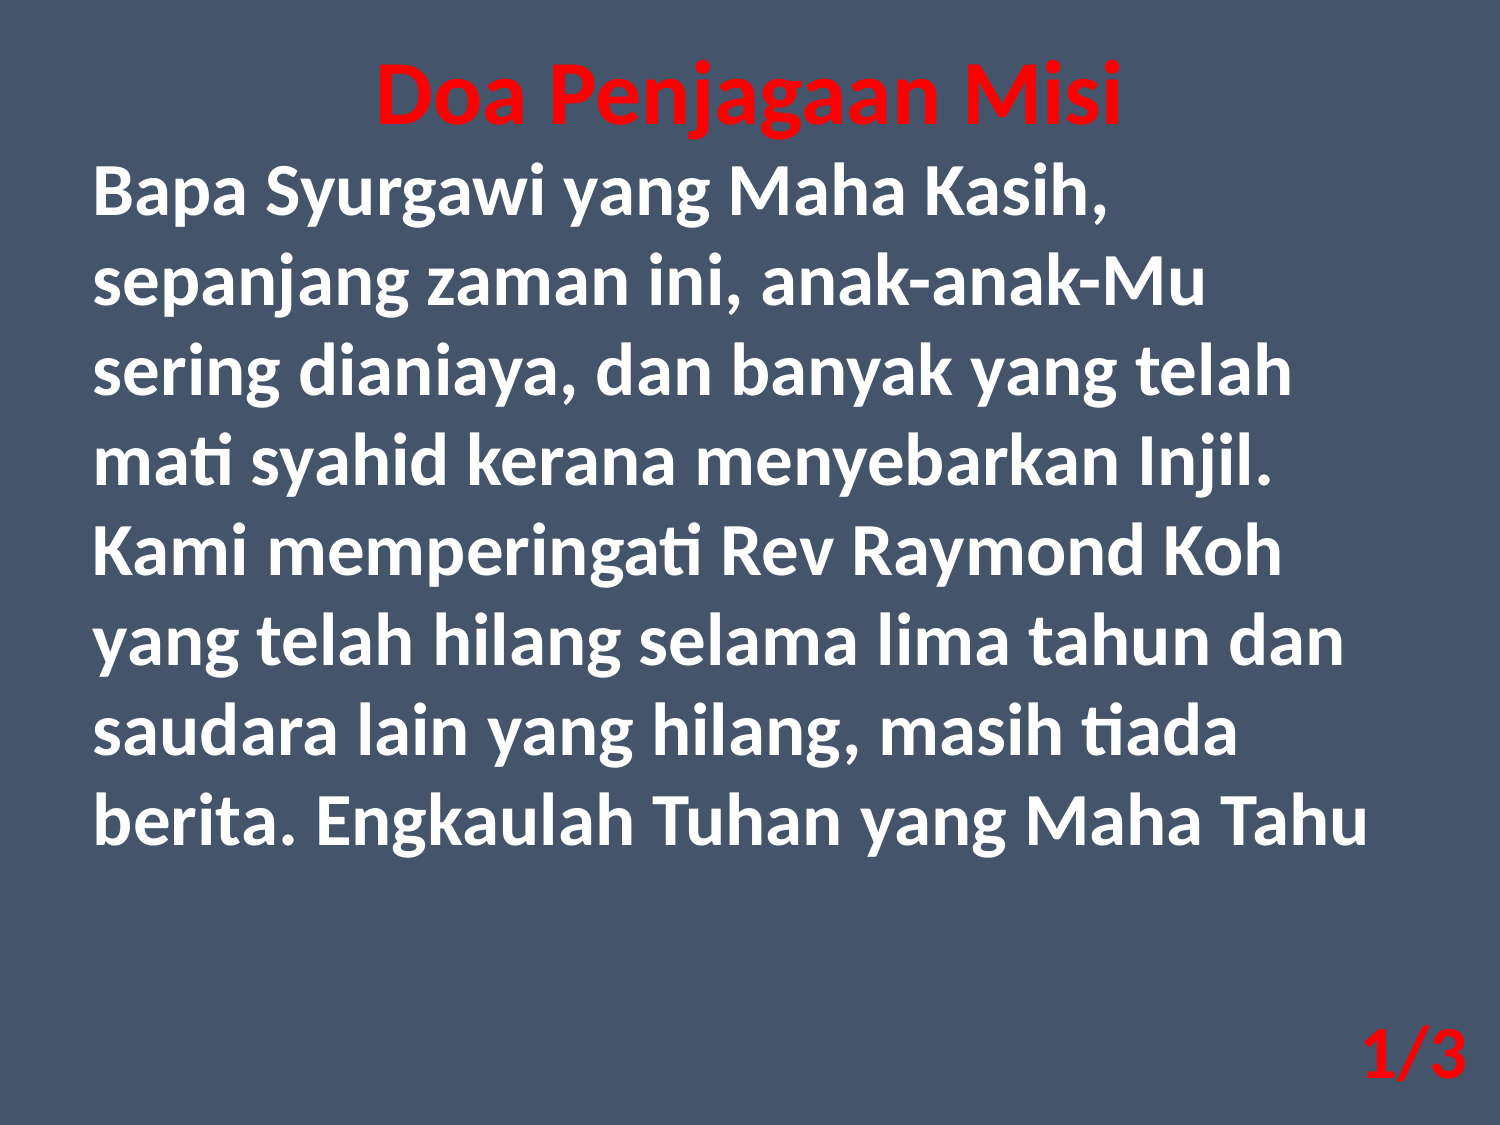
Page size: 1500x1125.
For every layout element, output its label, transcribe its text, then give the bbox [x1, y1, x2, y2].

text_box Doa Penjagaan Misi [0, 25, 1500, 151]
text_box 1/3 [1344, 996, 1500, 1102]
list Bapa Syurgawi yang Maha Kasih, sepanjang zaman ini, anak-anak-Mu sering dianiaya, dan banyak yang telah mati syahid kerana menyebarkan Injil. Kami memperingati Rev Raymond Koh yang telah hilang selama lima tahun dan saudara lain yang hilang, masih tiada berita. Engkaulah Tuhan yang Maha Tahu [77, 151, 1421, 1125]
